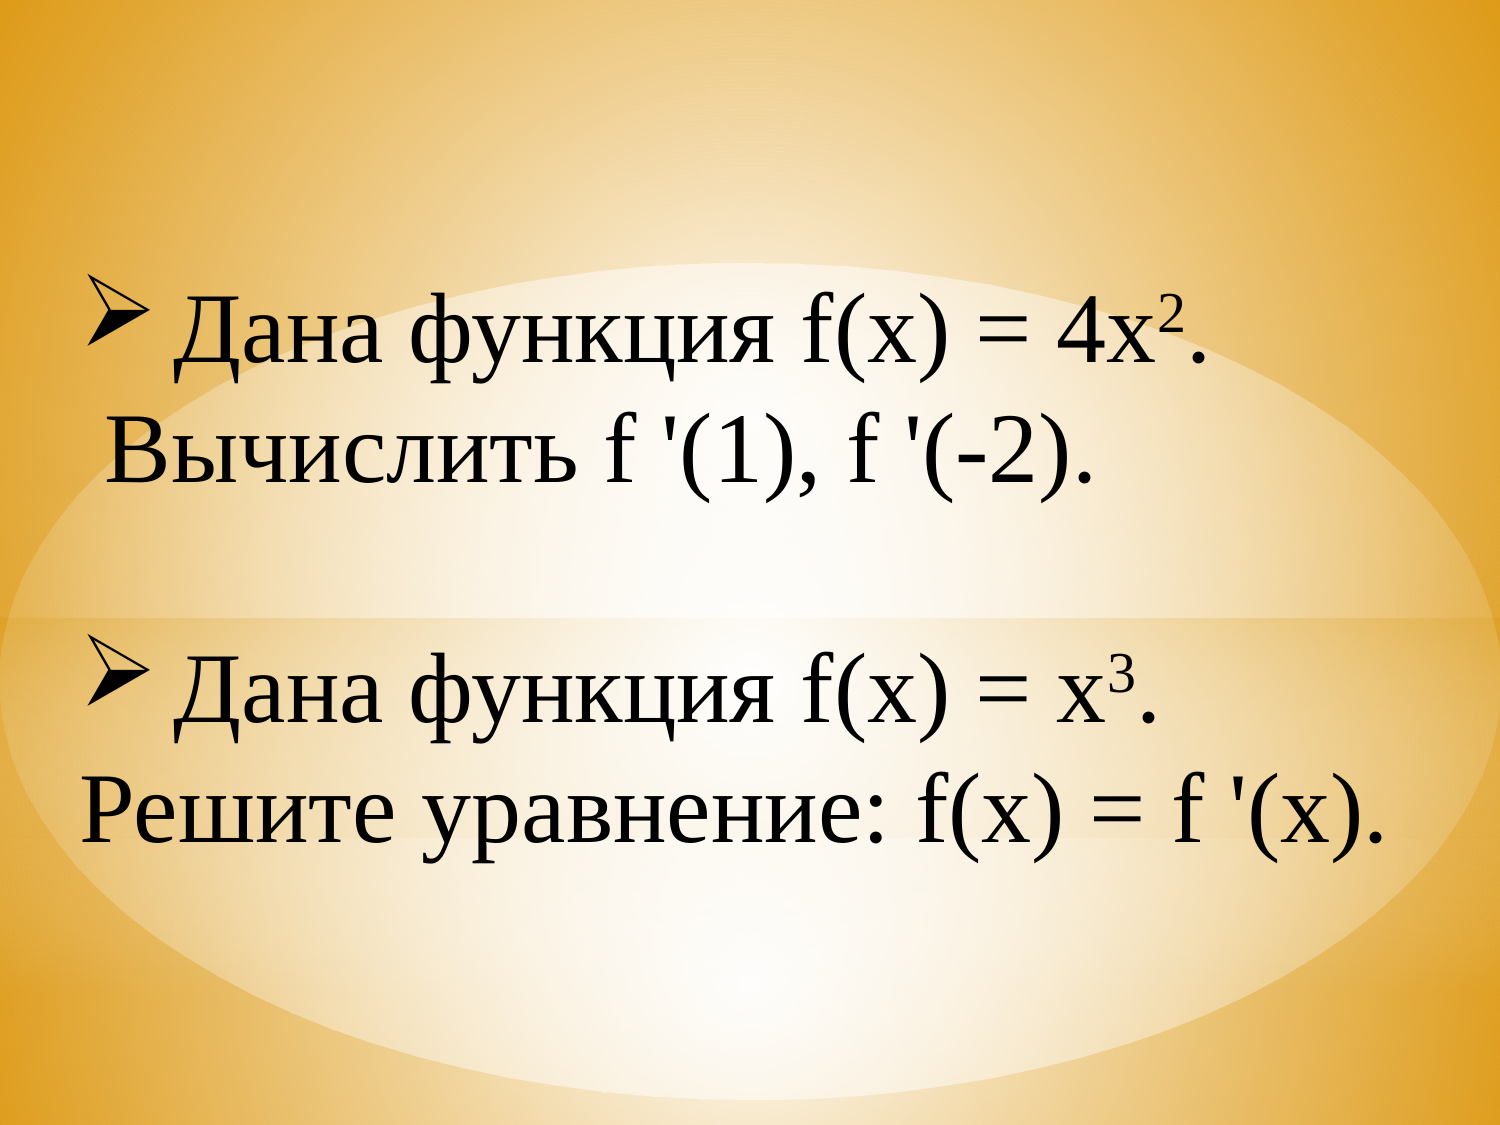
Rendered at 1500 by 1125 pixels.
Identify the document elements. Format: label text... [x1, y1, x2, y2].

text_box Дана функция f(x) = 4х2. Вычислить f '(1), f '(-2). Дана функция f(x) = х3. Решите уравнение: f(x) = f '(х). [64, 255, 1500, 870]
